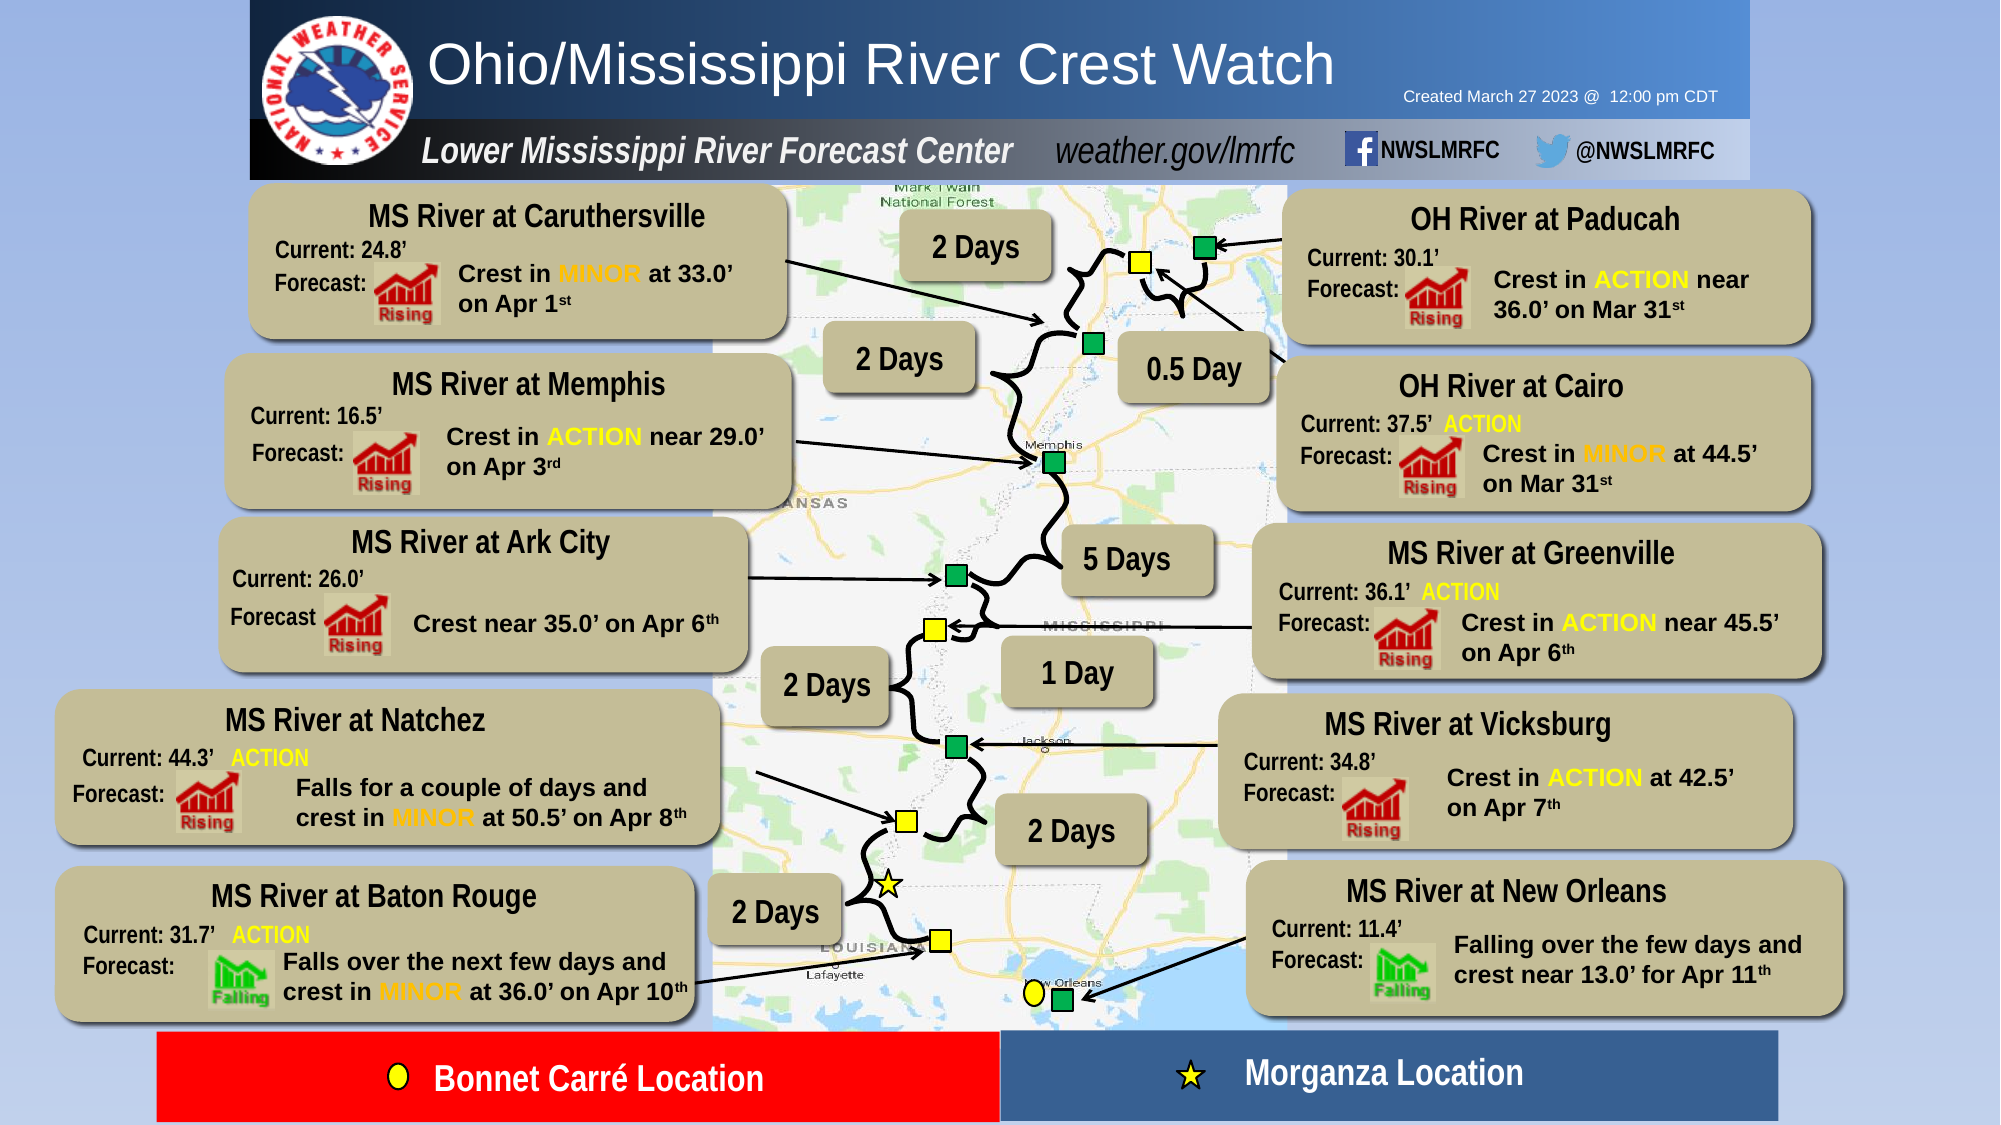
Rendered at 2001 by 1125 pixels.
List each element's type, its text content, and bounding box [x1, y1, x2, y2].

text_box Ohio/Mississippi River Crest Watch [417, 18, 1750, 104]
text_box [749, 577, 943, 581]
picture [1369, 943, 1436, 1004]
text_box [1245, 859, 1844, 1017]
text_box [385, 1061, 411, 1092]
text_box [248, 117, 257, 182]
picture [1399, 434, 1466, 498]
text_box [215, 512, 769, 673]
picture [1404, 266, 1472, 330]
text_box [1117, 330, 1270, 404]
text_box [54, 865, 709, 1022]
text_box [1281, 188, 1844, 345]
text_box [1212, 236, 1276, 247]
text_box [1344, 125, 1751, 173]
text_box [1174, 1058, 1207, 1091]
text_box Lower Mississippi River Forecast Center weather.gov/lmrfc [253, 119, 1311, 187]
text_box [998, 1028, 1780, 1123]
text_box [757, 772, 897, 822]
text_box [1217, 693, 1794, 850]
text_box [760, 645, 889, 727]
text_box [822, 320, 976, 393]
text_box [797, 441, 1034, 465]
picture [324, 593, 391, 657]
text_box [155, 1030, 1002, 1124]
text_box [994, 793, 1148, 866]
picture [176, 770, 243, 834]
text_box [1080, 937, 1240, 1001]
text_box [1251, 522, 1823, 679]
picture [1374, 607, 1441, 671]
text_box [1276, 355, 1812, 512]
picture [262, 15, 414, 165]
picture [353, 431, 420, 495]
picture [712, 340, 822, 352]
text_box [899, 209, 1052, 282]
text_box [1155, 268, 1276, 334]
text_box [1000, 635, 1154, 708]
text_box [786, 260, 1077, 336]
text_box Morganza Location [1081, 1040, 1688, 1101]
text_box [248, 0, 1752, 117]
picture [208, 950, 275, 1011]
picture [1342, 777, 1409, 841]
text_box [419, 117, 1752, 182]
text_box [1054, 524, 1214, 597]
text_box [713, 951, 925, 987]
picture [712, 185, 1288, 1050]
text_box Created March 27 2023 @ 12:00 pm CDT [1388, 77, 1763, 113]
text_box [54, 688, 721, 846]
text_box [712, 872, 842, 946]
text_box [224, 352, 847, 510]
picture [374, 261, 441, 325]
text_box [248, 183, 822, 340]
text_box Bonnet Carré Location [188, 1046, 998, 1106]
